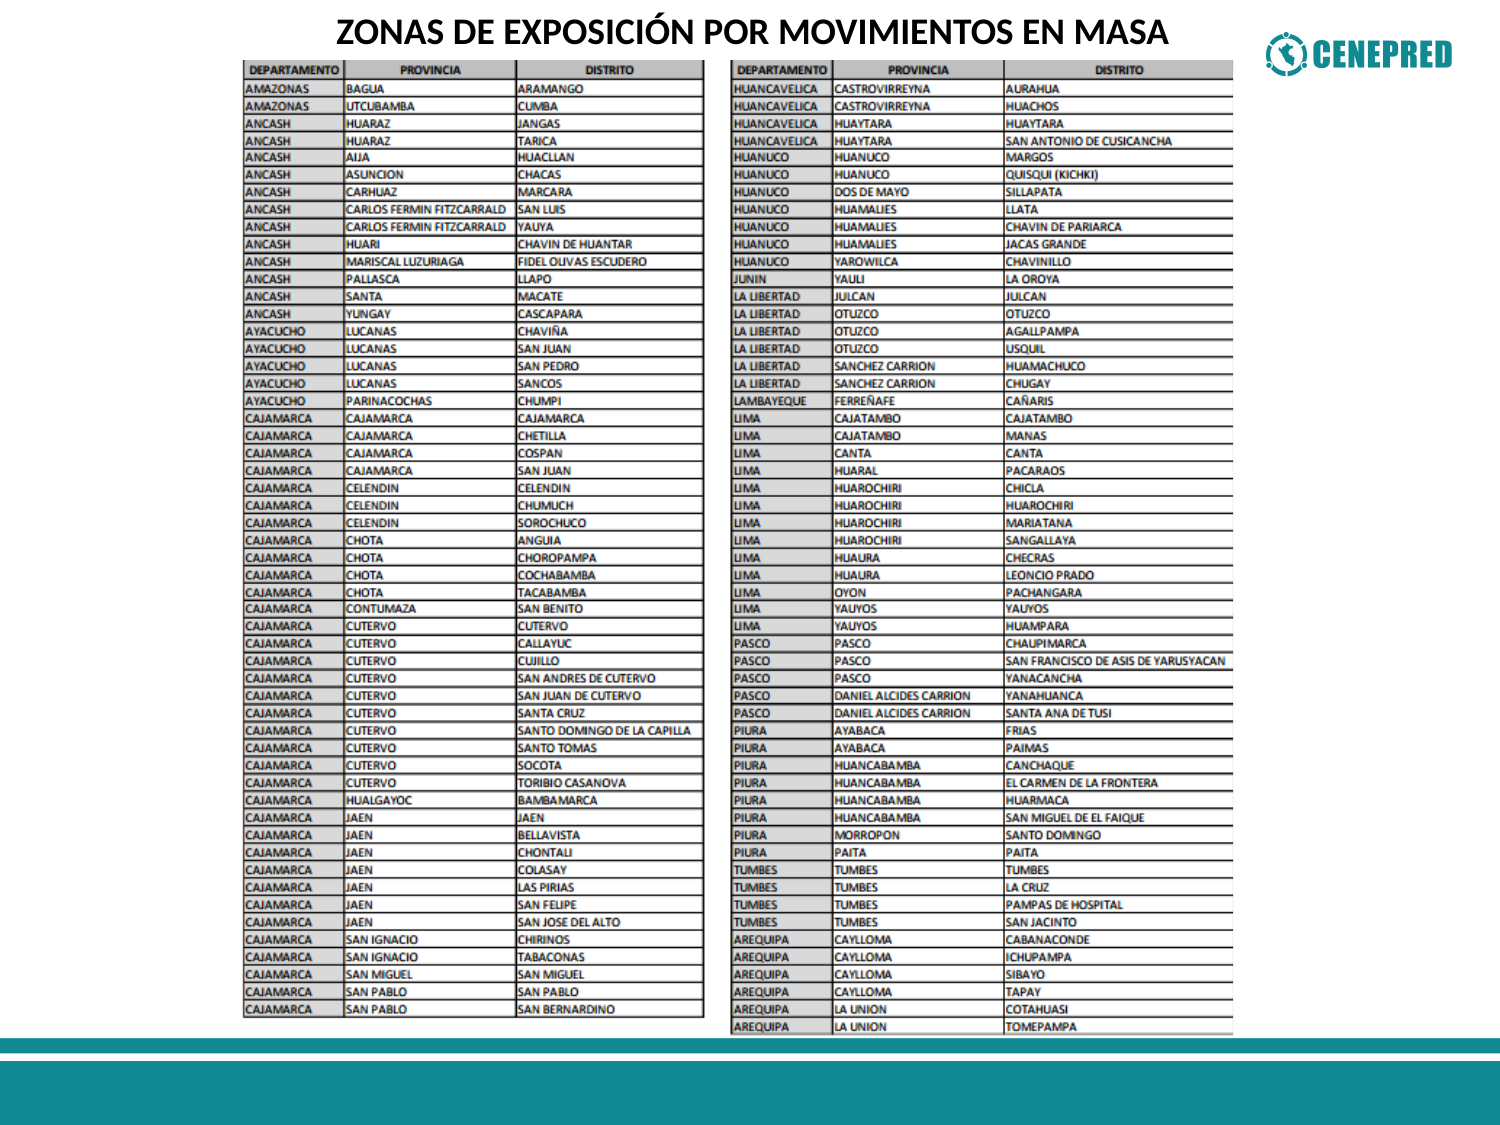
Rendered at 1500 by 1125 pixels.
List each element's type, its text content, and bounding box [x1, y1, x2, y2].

text_box ZONAS DE EXPOSICIÓN POR MOVIMIENTOS EN MASA [307, 0, 1200, 60]
picture [0, 0, 1500, 1125]
